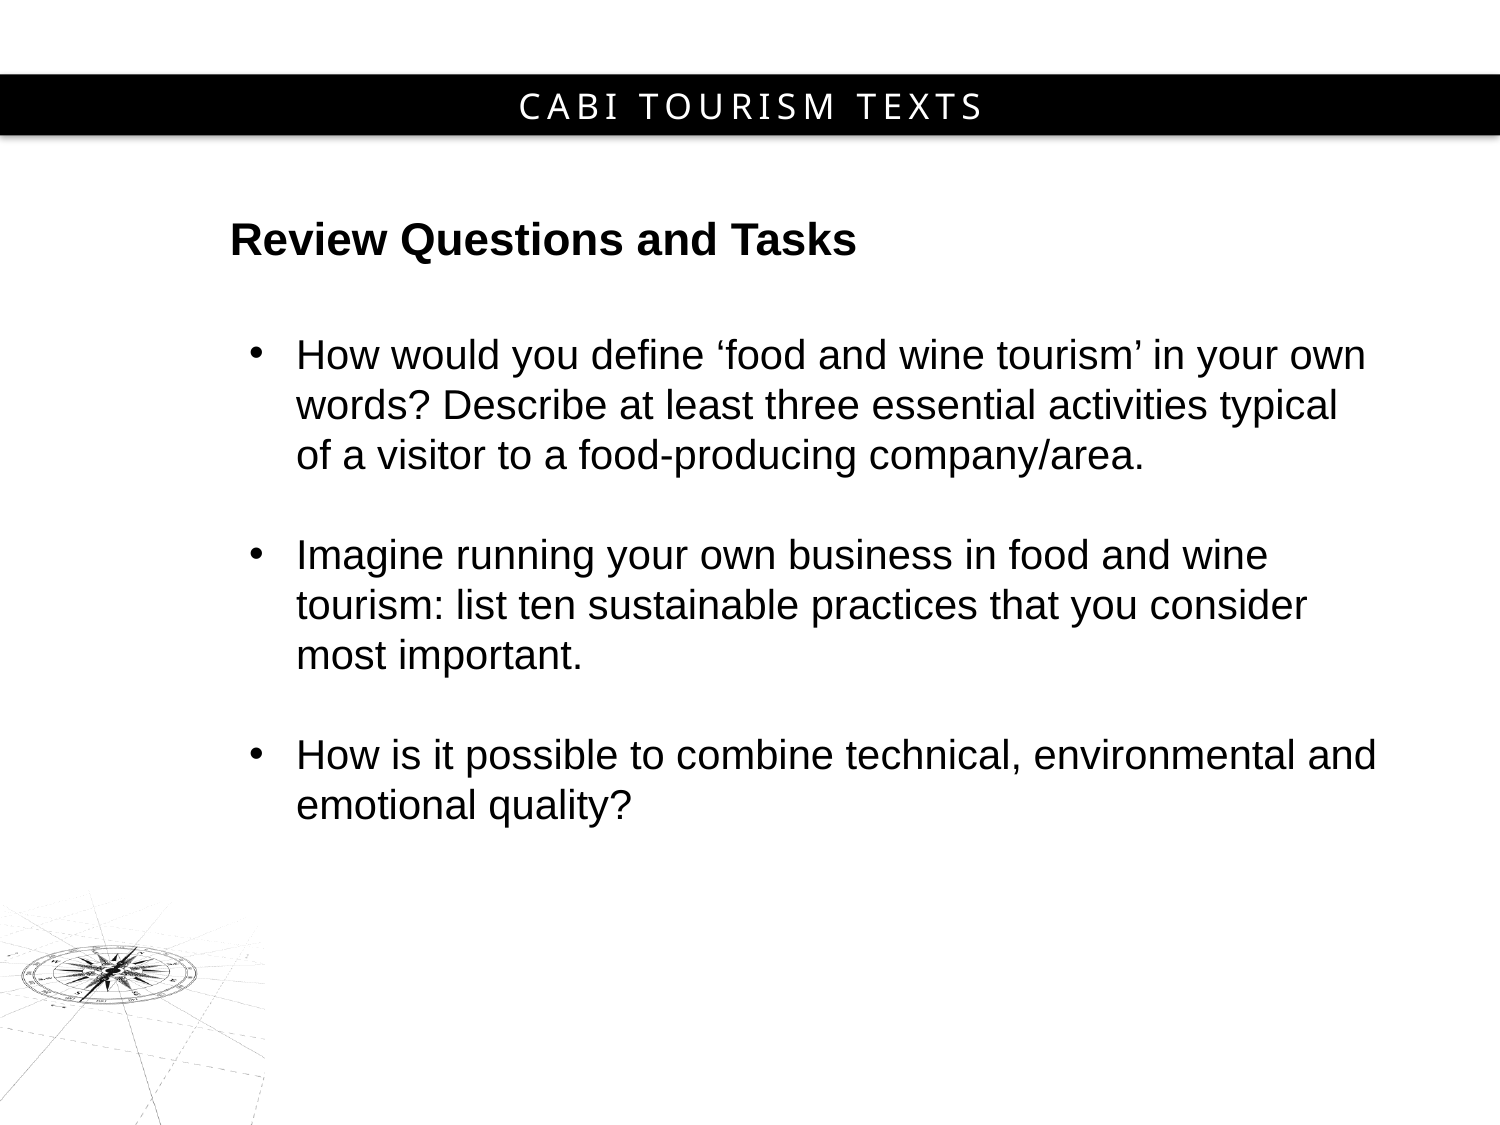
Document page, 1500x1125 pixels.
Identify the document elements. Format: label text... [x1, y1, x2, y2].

text_box How would you define ‘food and wine tourism’ in your own words? Describe at least three essential activities typical of a visitor to a food-producing company/area. Imagine running your own business in food and wine tourism: list ten sustainable practices that you consider most important. How is it possible to combine technical, environmental and emotional quality? [234, 320, 1396, 836]
text_box Review Questions and Tasks [215, 202, 1396, 272]
text_box CABI TOURISM TEXTS [0, 74, 1500, 136]
picture [0, 758, 266, 1125]
